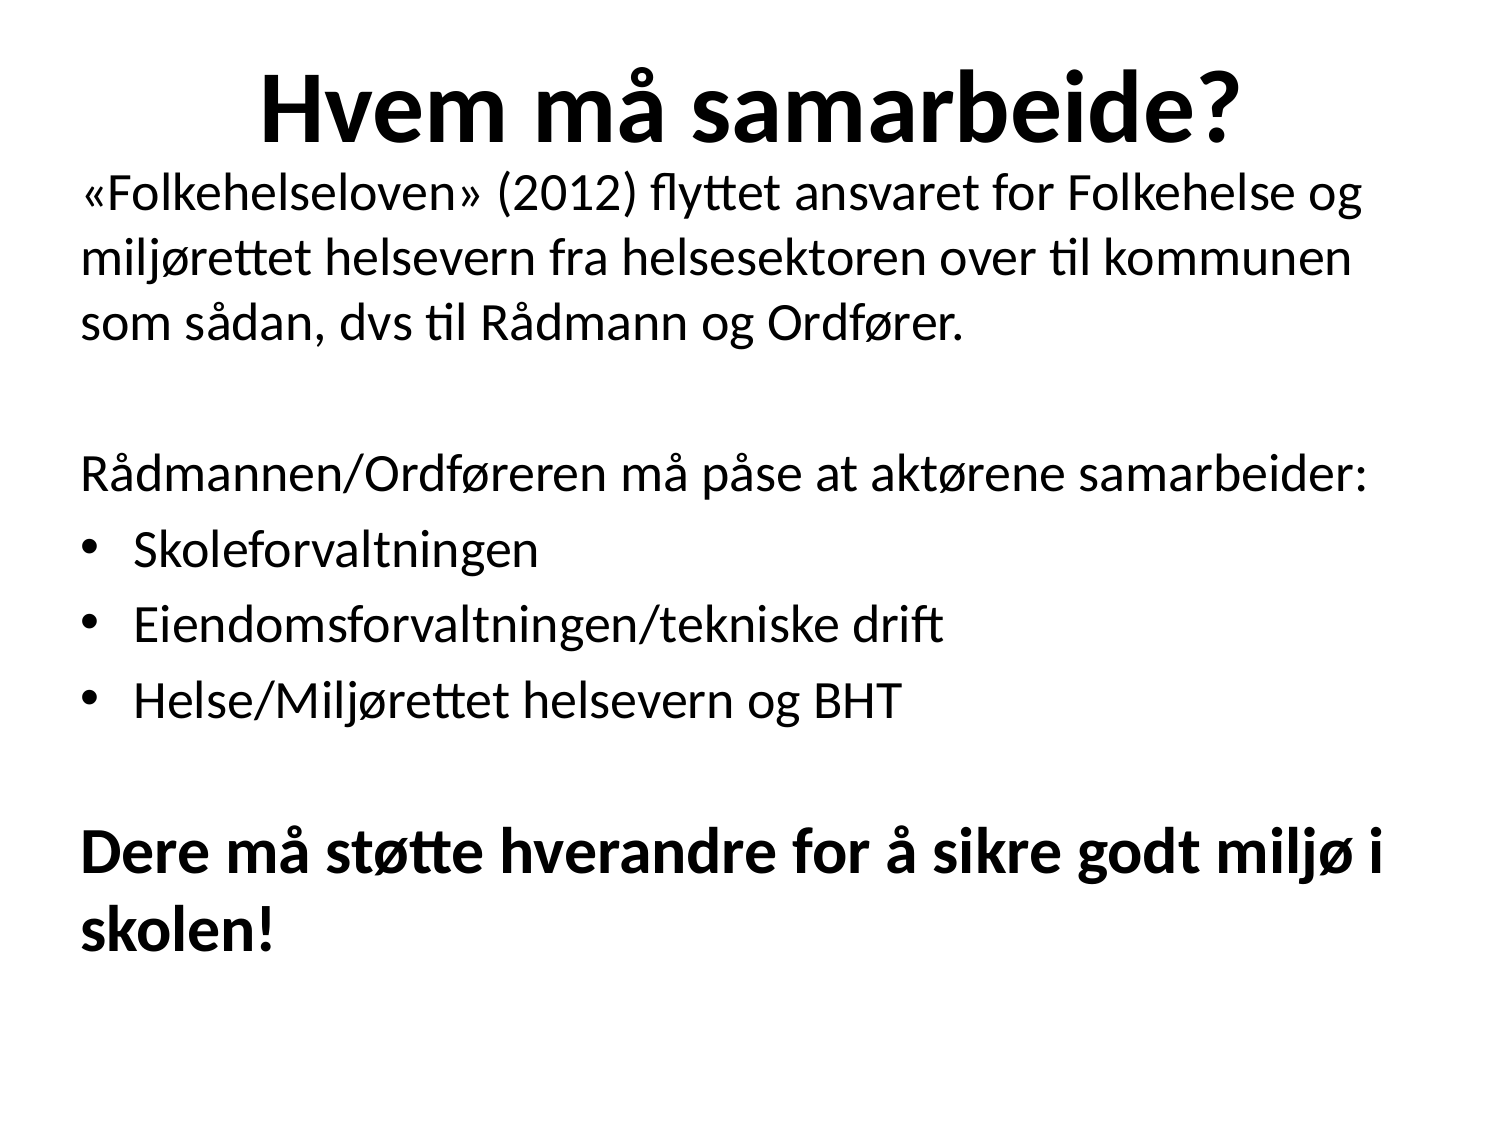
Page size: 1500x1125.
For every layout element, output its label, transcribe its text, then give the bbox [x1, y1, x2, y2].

title Hvem må samarbeide? [76, 30, 1427, 149]
list «Folkehelseloven» (2012) flyttet ansvaret for Folkehelse og miljørettet helsevern fra helsesektoren over til kommunen som sådan, dvs til Rådmann og Ordfører. Rådmannen/Ordføreren må påse at aktørene samarbeider: Skoleforvaltningen Eiendomsforvaltningen/tekniske drift Helse/Miljørettet helsevern og BHT Dere må støtte hverandre for å sikre godt miljø i skolen! [64, 149, 1436, 982]
